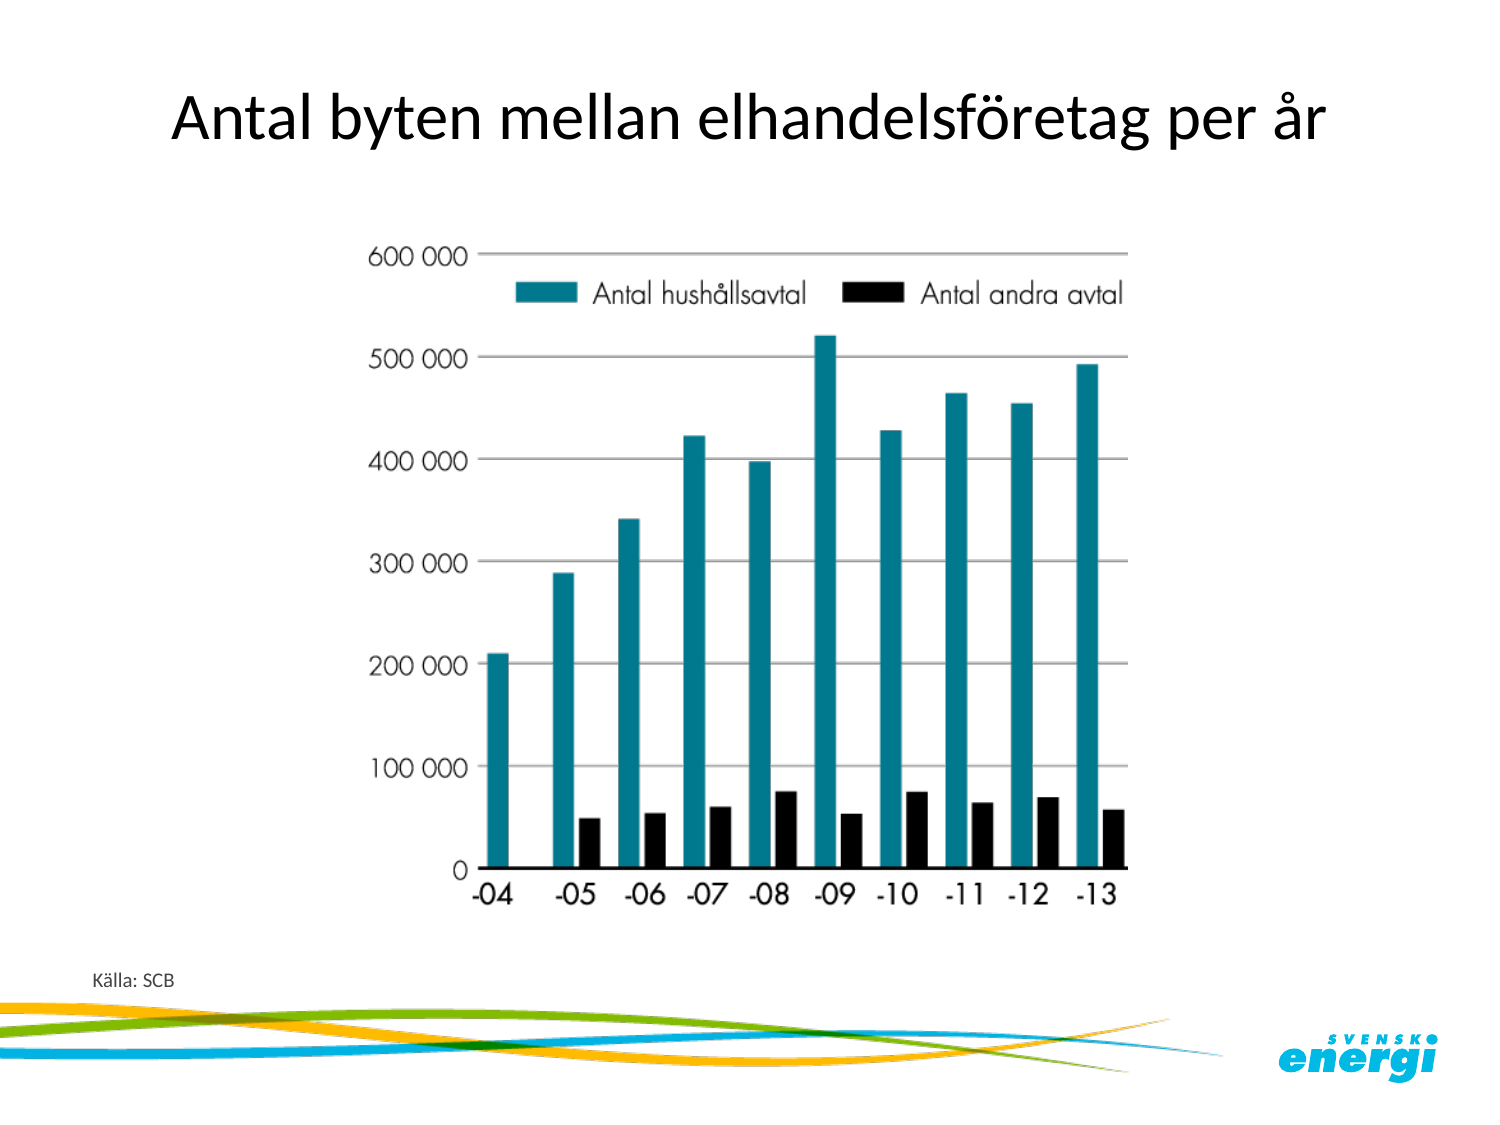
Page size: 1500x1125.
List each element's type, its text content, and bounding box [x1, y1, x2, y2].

picture [0, 990, 1233, 1125]
list Källa: SCB [77, 962, 922, 993]
title Antal byten mellan elhandelsföretag per år [0, 30, 1500, 161]
picture [368, 244, 1129, 912]
